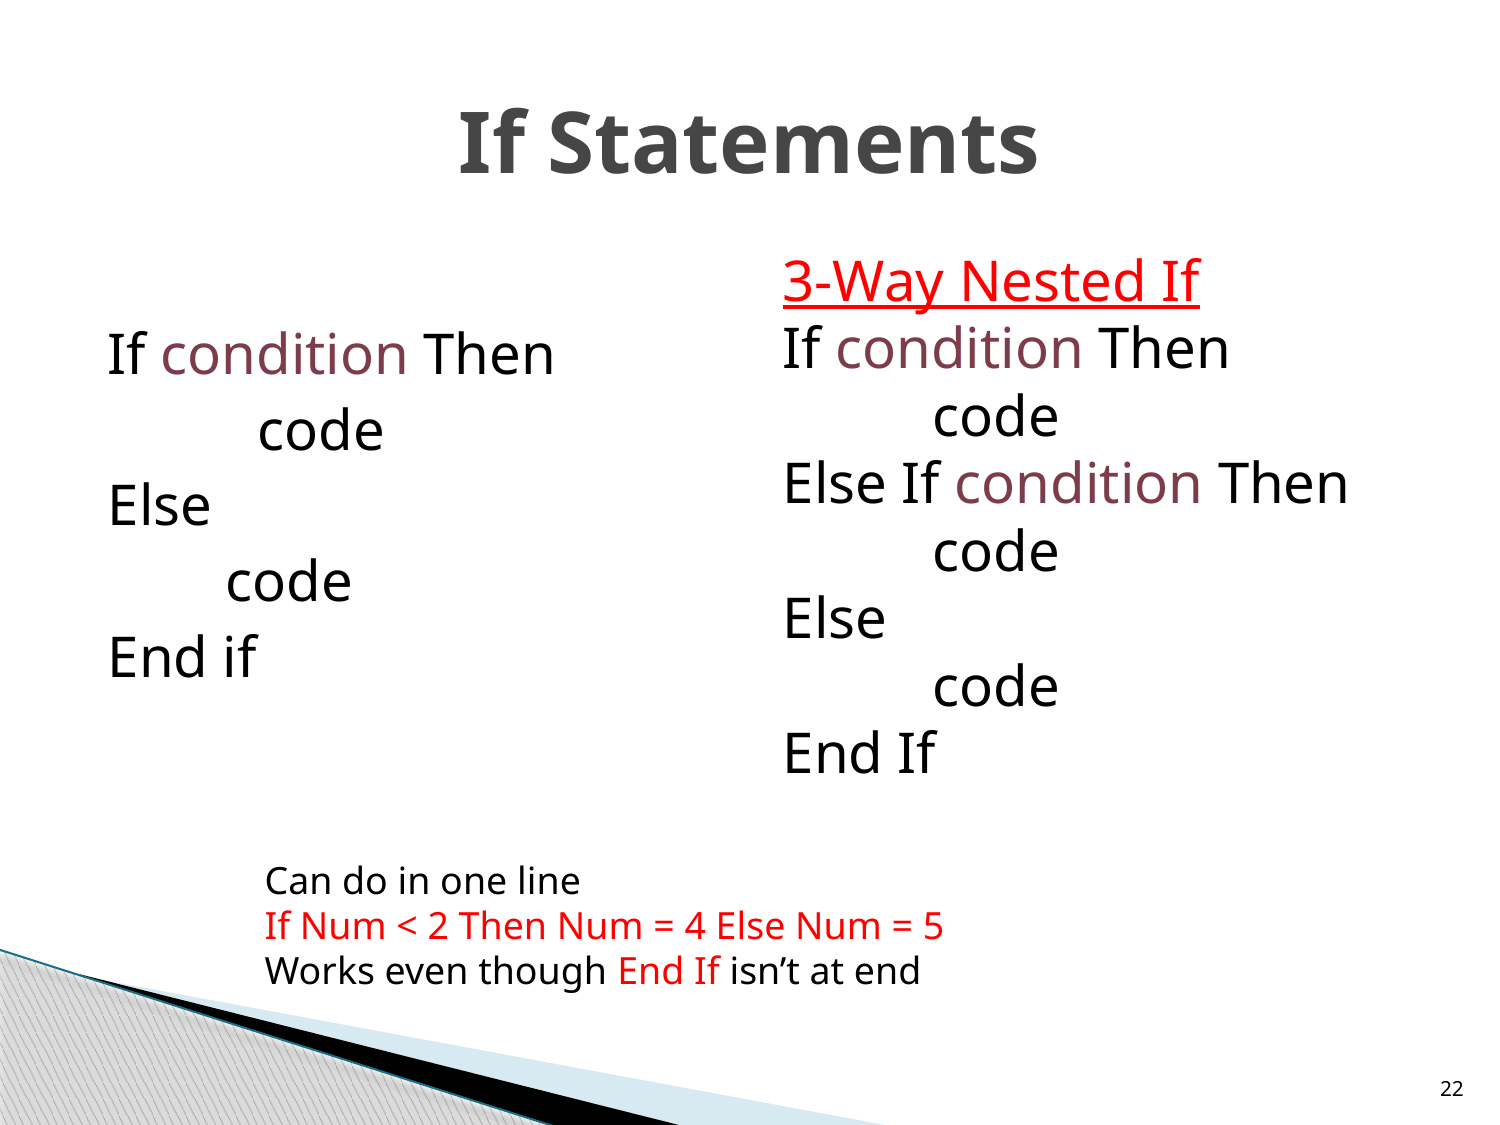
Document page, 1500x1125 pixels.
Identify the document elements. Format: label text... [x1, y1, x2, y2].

text_box Can do in one line If Num < 2 Then Num = 4 Else Num = 5 Works even though End If isn’t at end [249, 849, 1438, 1000]
text_box 3-Way Nested If If condition Then code Else If condition Then code Else code End If [749, 237, 1413, 838]
slide_number 22 [1418, 1051, 1479, 1112]
title If Statements [75, 45, 1425, 233]
list If condition Then code Else code End if [75, 243, 1425, 986]
